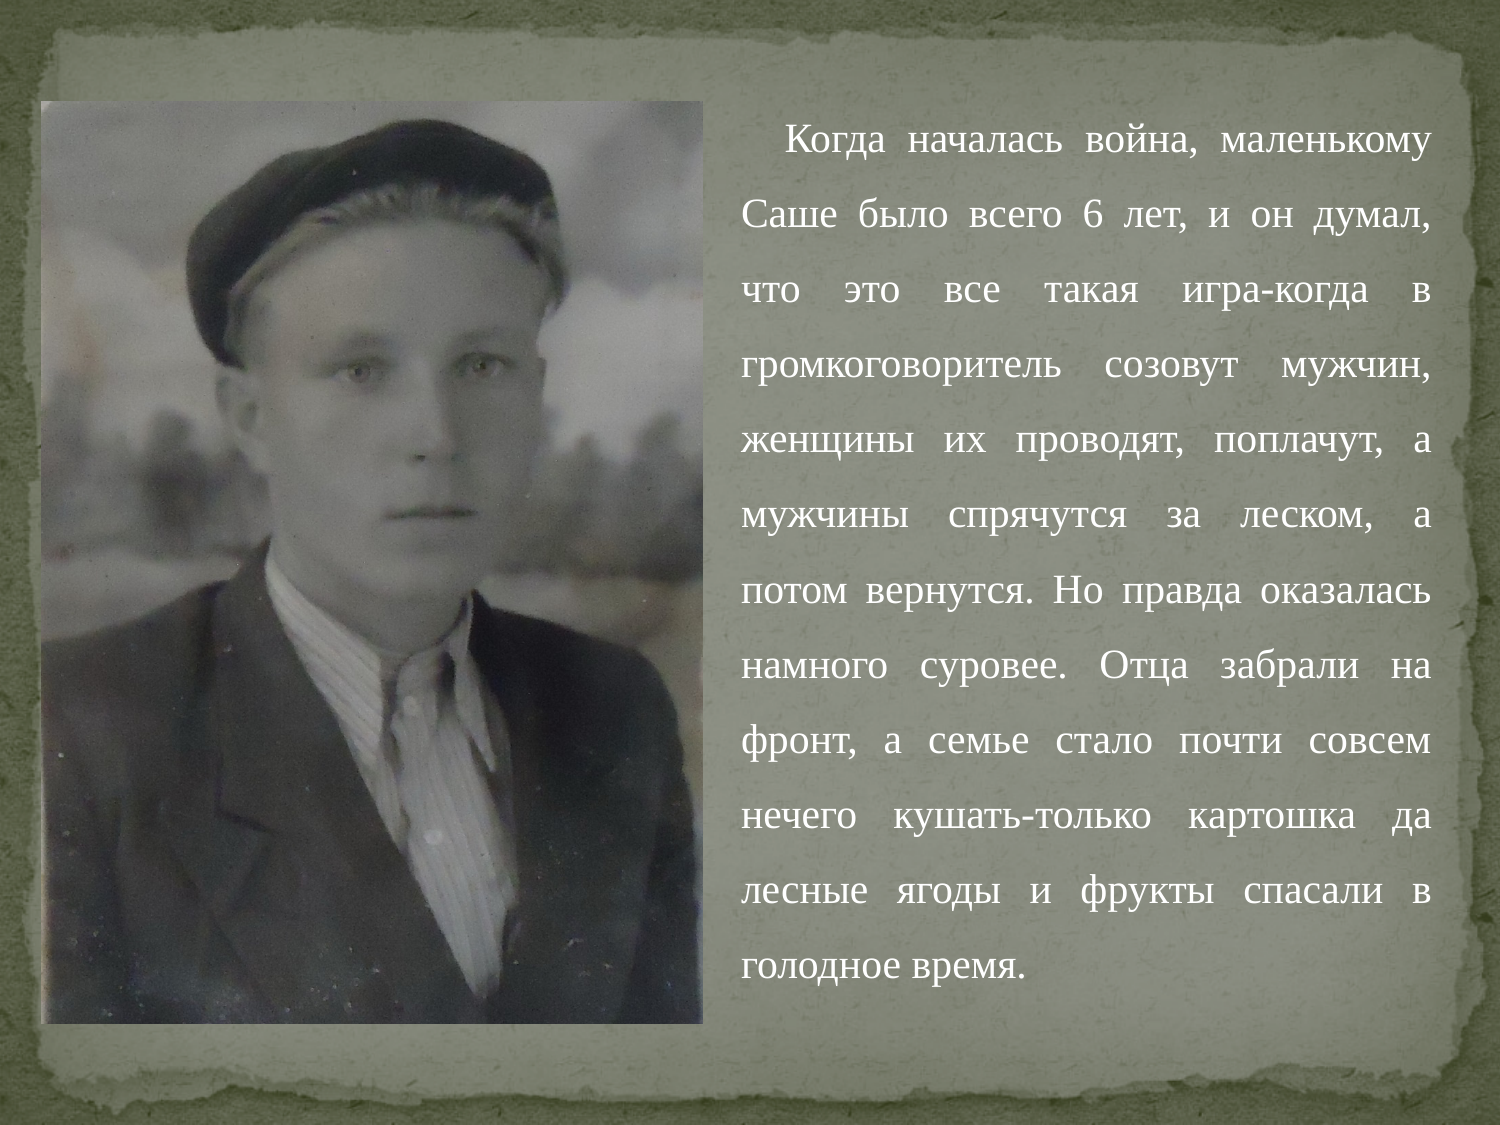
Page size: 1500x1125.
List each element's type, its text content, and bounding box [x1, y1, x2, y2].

list Когда началась война, маленькому Саше было всего 6 лет, и он думал, что это все такая игра-когда в громкоговоритель созовут мужчин, женщины их проводят, поплачут, а мужчины спрячутся за леском, а потом вернутся. Но правда оказалась намного суровее. Отца забрали на фронт, а семье стало почти совсем нечего кушать-только картошка да лесные ягоды и фрукты спасали в голодное время. [726, 78, 1447, 1094]
picture [41, 101, 703, 1024]
